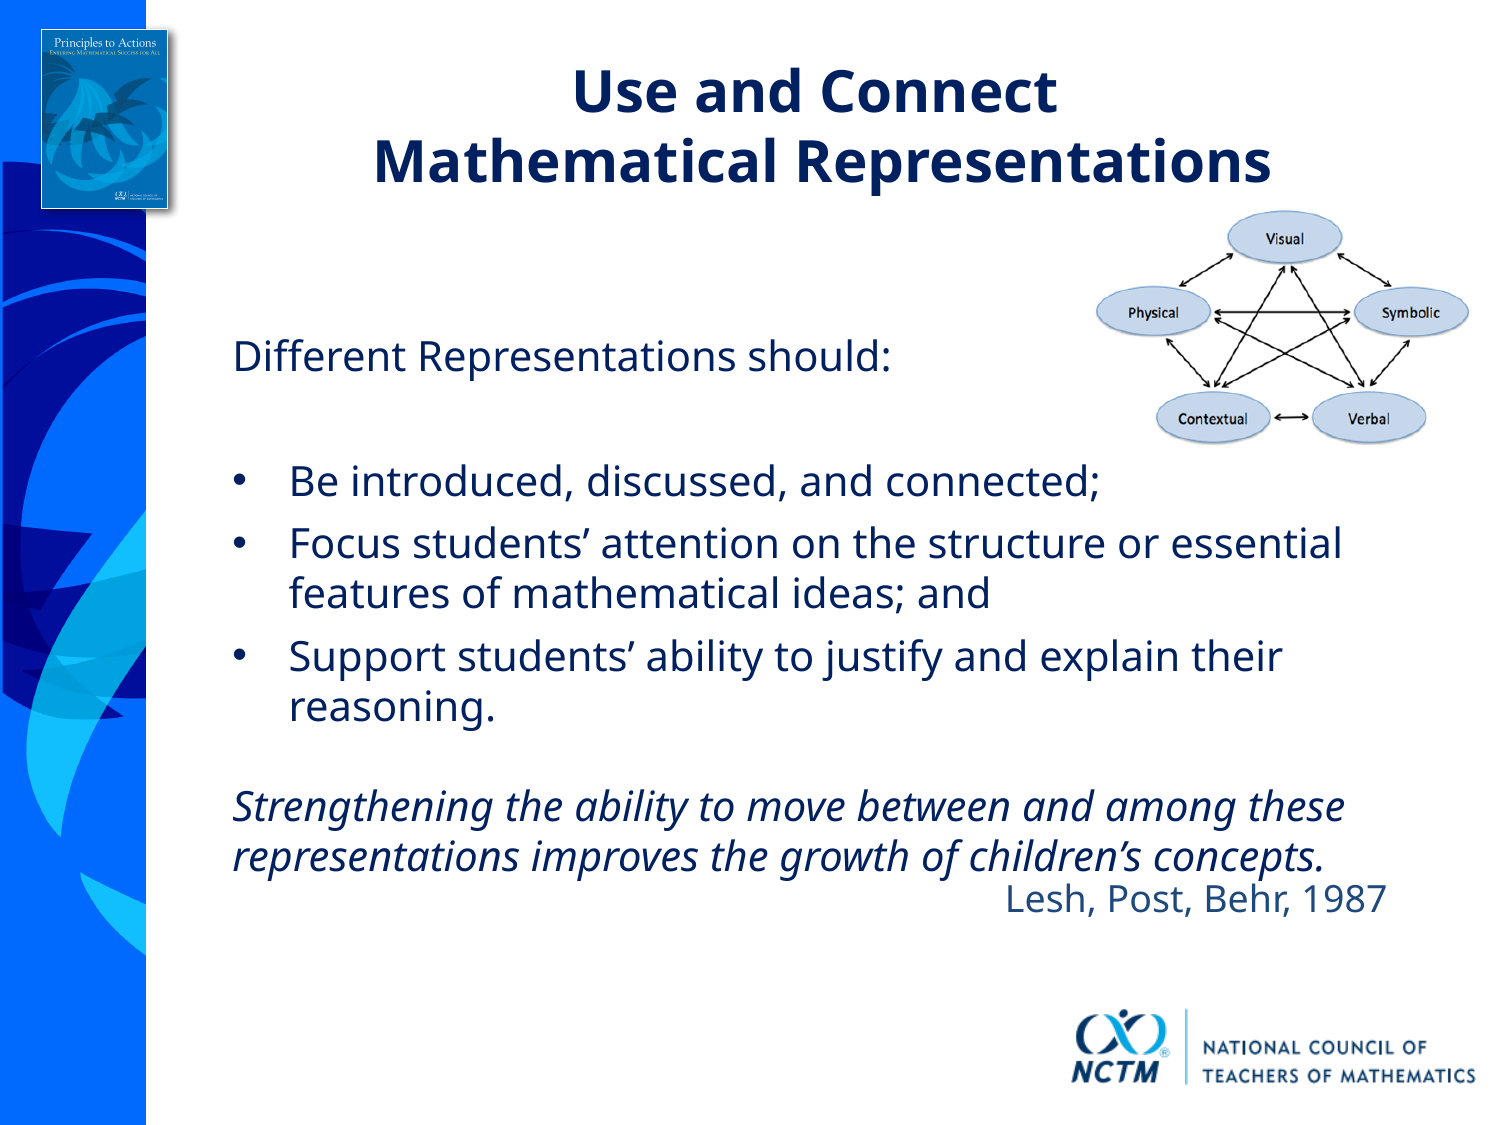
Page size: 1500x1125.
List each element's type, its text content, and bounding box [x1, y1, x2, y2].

text_box Different Representations should: Be introduced, discussed, and connected; Focus students’ attention on the structure or essential features of mathematical ideas; and Support students’ ability to justify and explain their reasoning. Strengthening the ability to move between and among these representations improves the growth of children’s concepts. Lesh, Post, Behr, 1987 [217, 259, 1413, 947]
text_box Use and Connect Mathematical Representations [170, 29, 1500, 218]
picture [1085, 207, 1474, 458]
picture [0, 0, 168, 1125]
